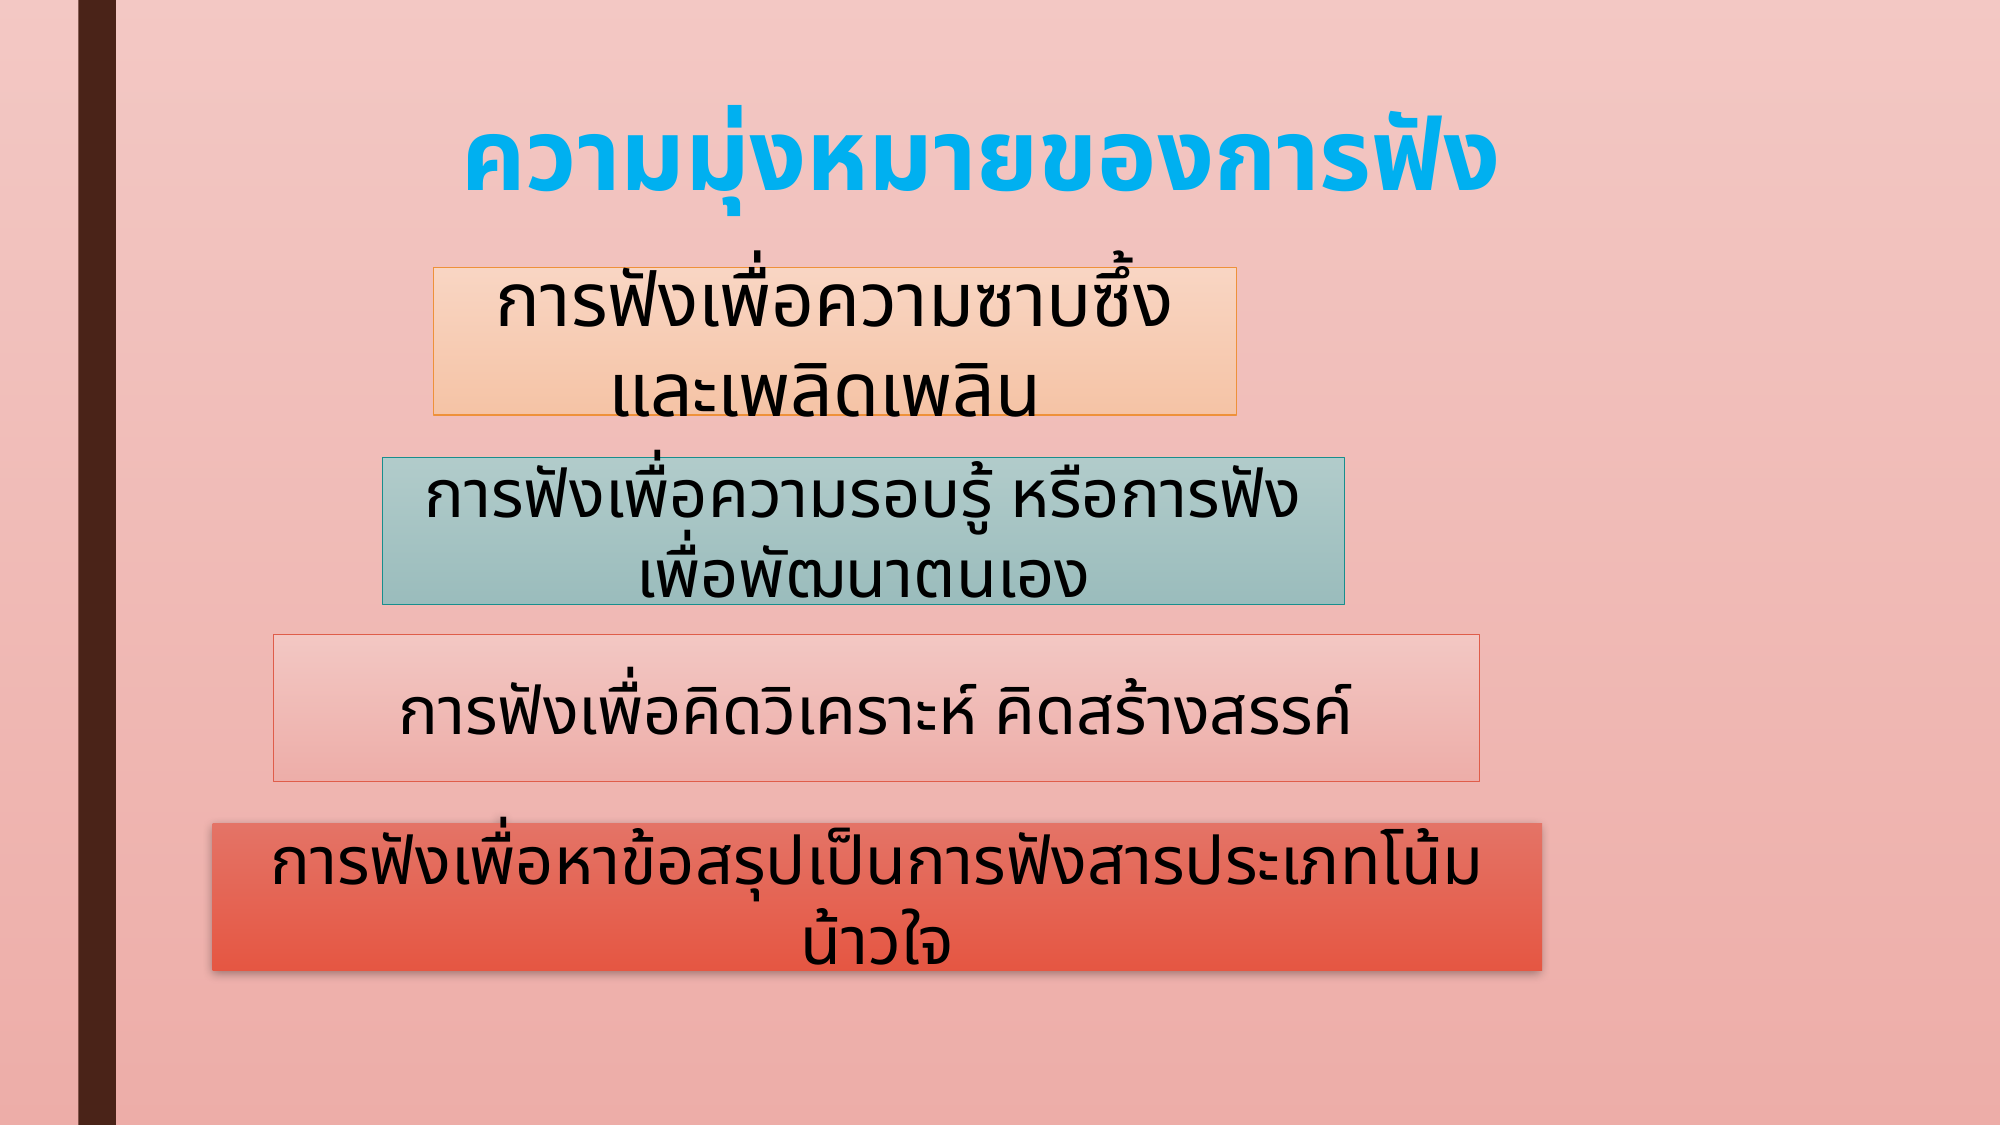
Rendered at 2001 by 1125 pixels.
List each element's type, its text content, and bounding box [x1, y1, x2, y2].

text_box การฟังเพื่อความรอบรู้ หรือการฟังเพื่อพัฒนาตนเอง [382, 457, 1345, 605]
text_box การฟังเพื่อคิดวิเคราะห์ คิดสร้างสรรค์ [273, 634, 1480, 782]
title ความมุ่งหมายของการฟัง [446, 97, 2000, 342]
text_box การฟังเพื่อความซาบซึ้งและเพลิดเพลิน [433, 267, 1237, 416]
text_box การฟังเพื่อหาข้อสรุปเป็นการฟังสารประเภทโน้มน้าวใจ [212, 823, 1543, 971]
